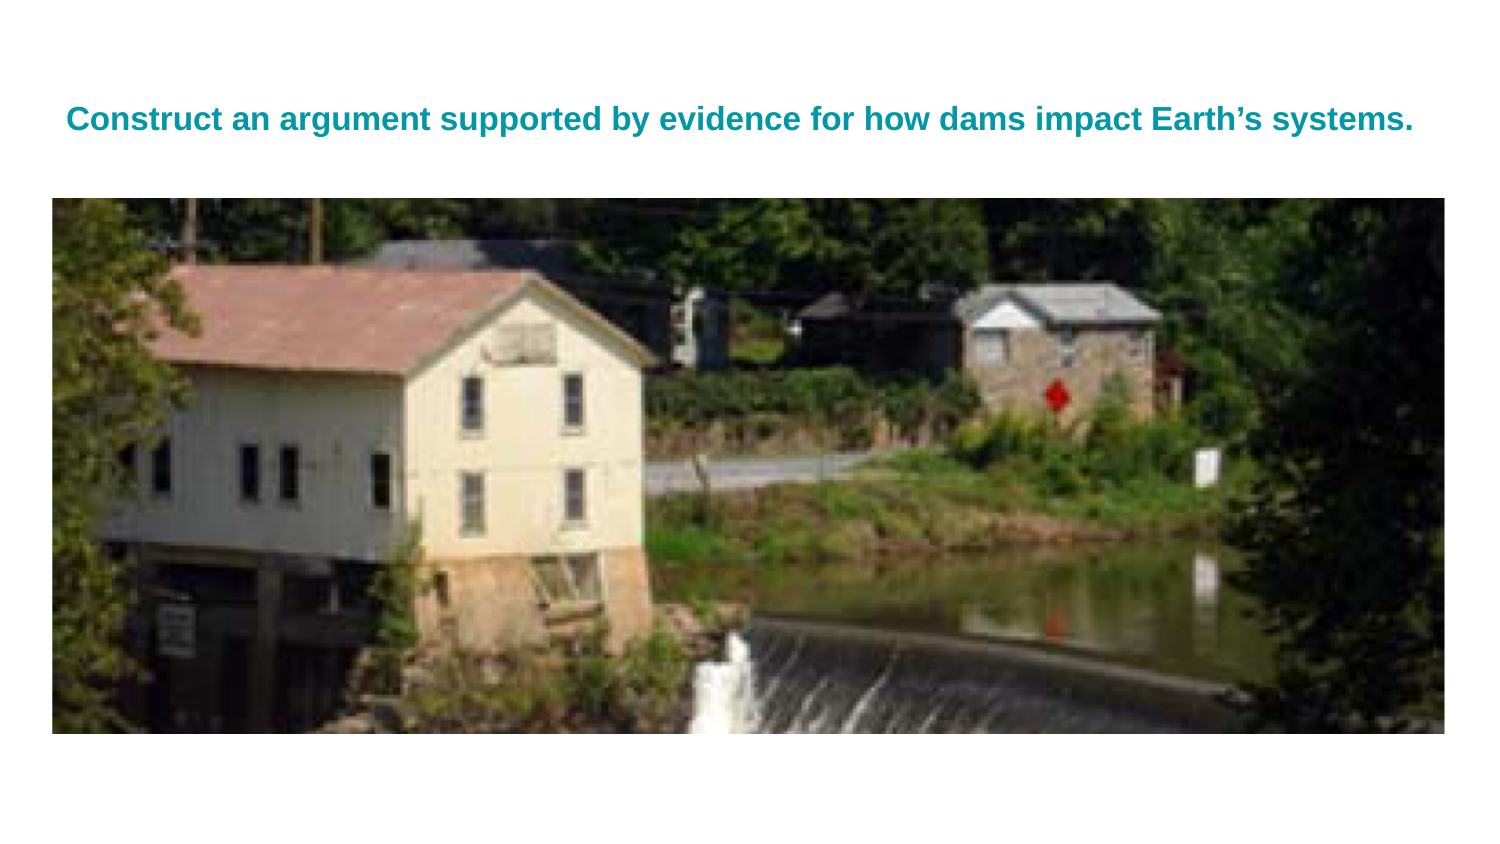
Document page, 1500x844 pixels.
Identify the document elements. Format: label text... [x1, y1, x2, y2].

title Construct an argument supported by evidence for how dams impact Earth’s systems. [51, 72, 1449, 167]
picture [50, 197, 1450, 734]
